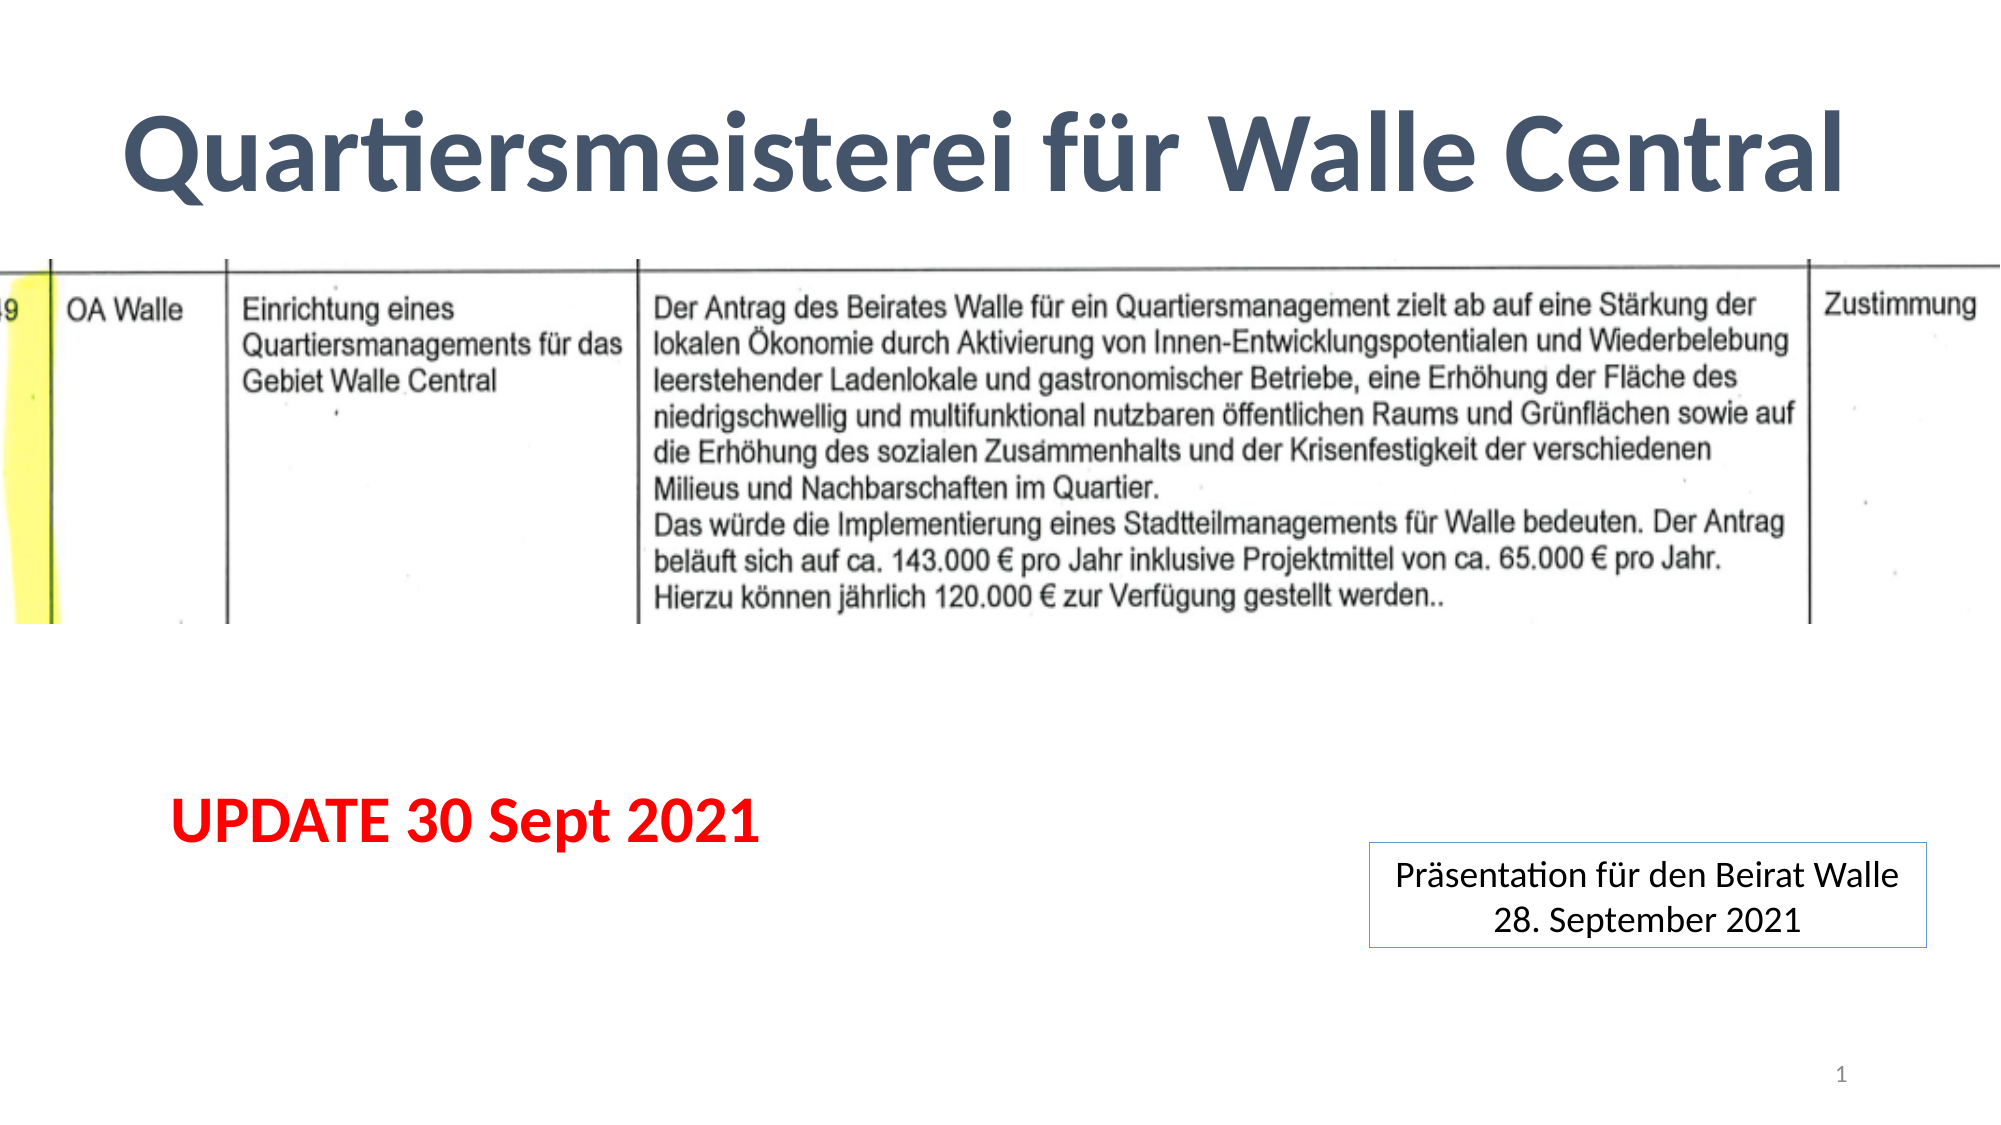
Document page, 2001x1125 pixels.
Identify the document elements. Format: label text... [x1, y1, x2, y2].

slide_number 1 [1412, 1042, 1863, 1103]
title Quartiersmeisterei für Walle Central [102, 50, 1870, 224]
picture [0, 259, 2000, 624]
text_box Präsentation für den Beirat Walle 28. September 2021 [1369, 842, 1927, 948]
text_box UPDATE 30 Sept 2021 [98, 768, 835, 864]
